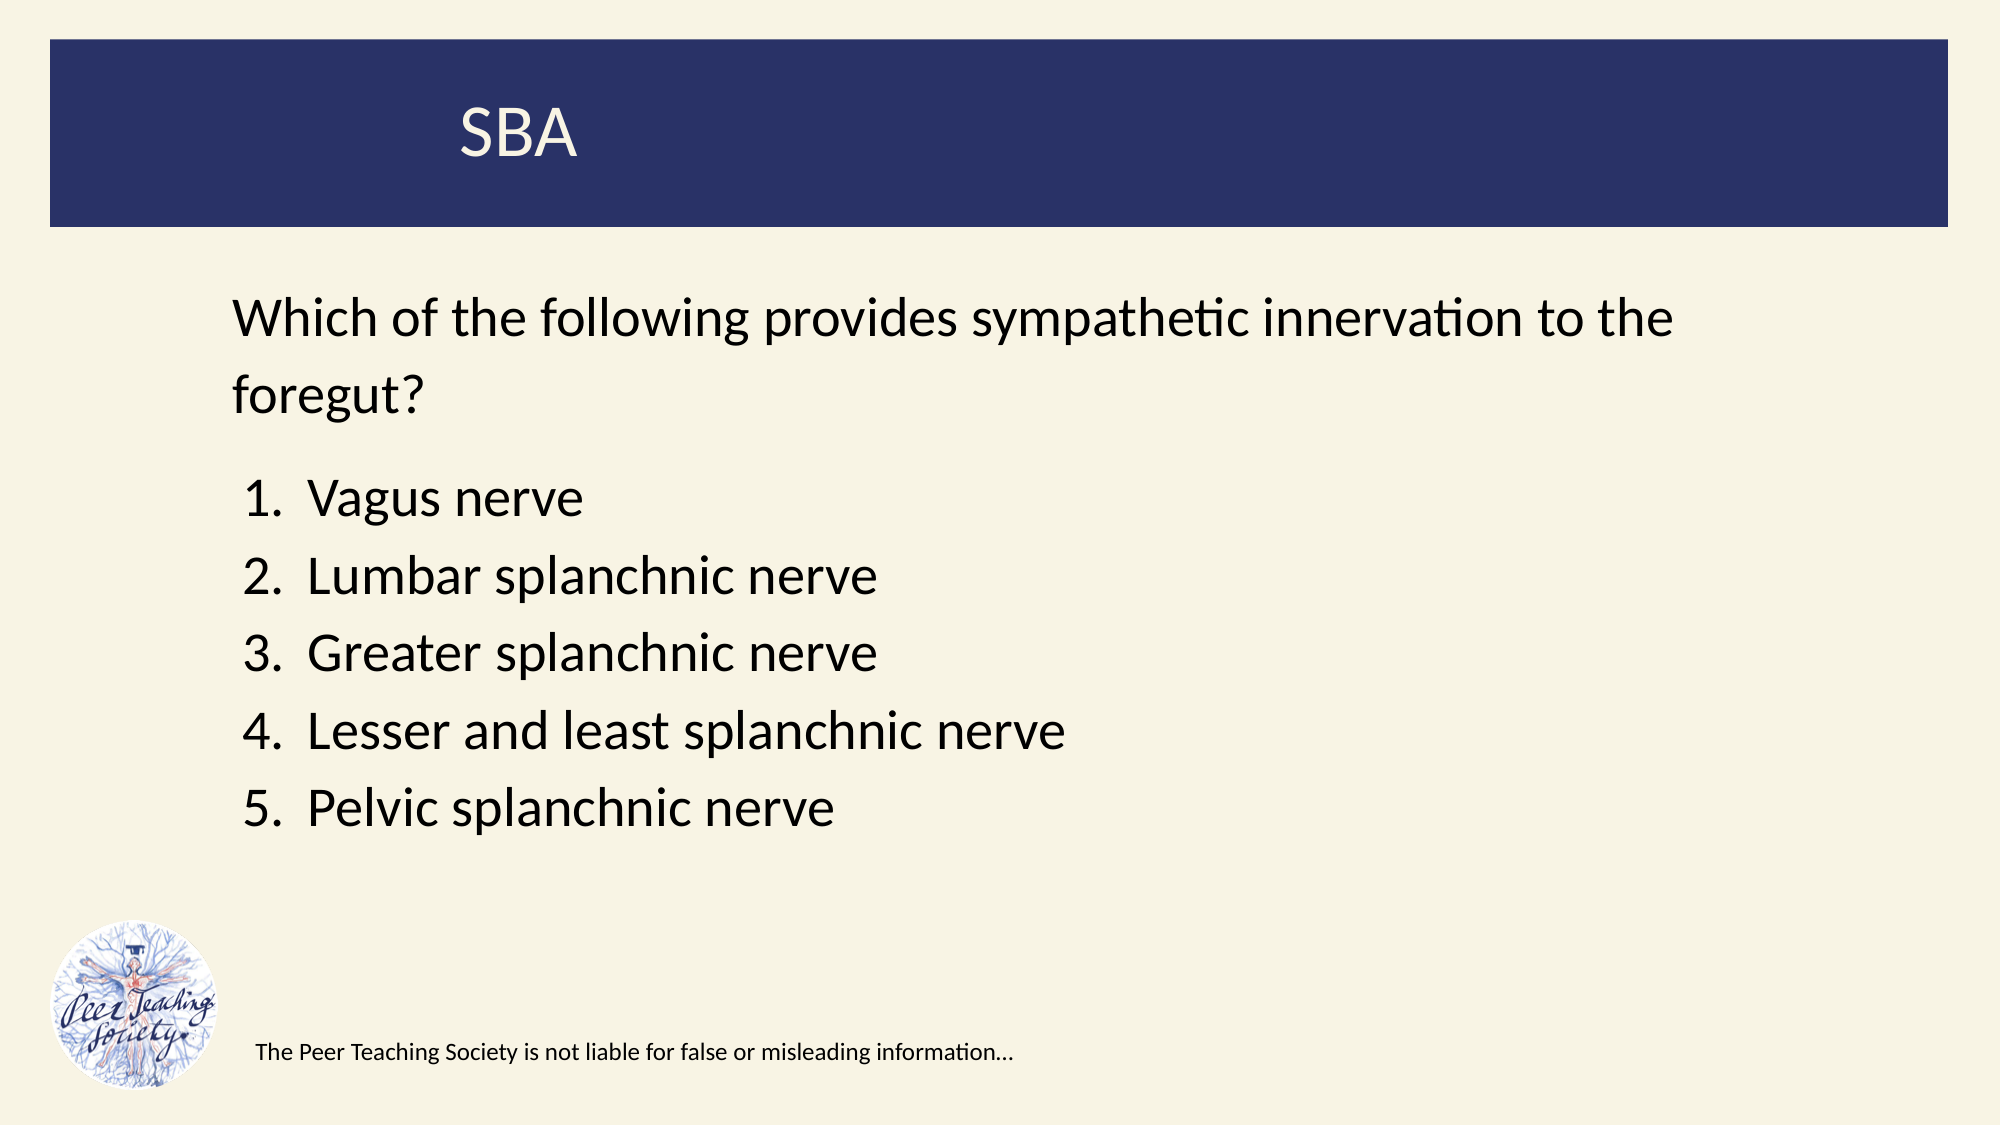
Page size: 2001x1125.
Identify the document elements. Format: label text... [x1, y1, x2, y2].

text_box The Peer Teaching Society is not liable for false or misleading information… [240, 1028, 1072, 1074]
text_box [50, 39, 1948, 227]
text_box SBA [444, 73, 1215, 179]
picture [49, 920, 219, 1090]
list Which of the following provides sympathetic innervation to the foregut? Vagus nerve Lumbar splanchnic nerve Greater splanchnic nerve Lesser and least splanchnic nerve Pelvic splanchnic nerve [217, 262, 1814, 1005]
